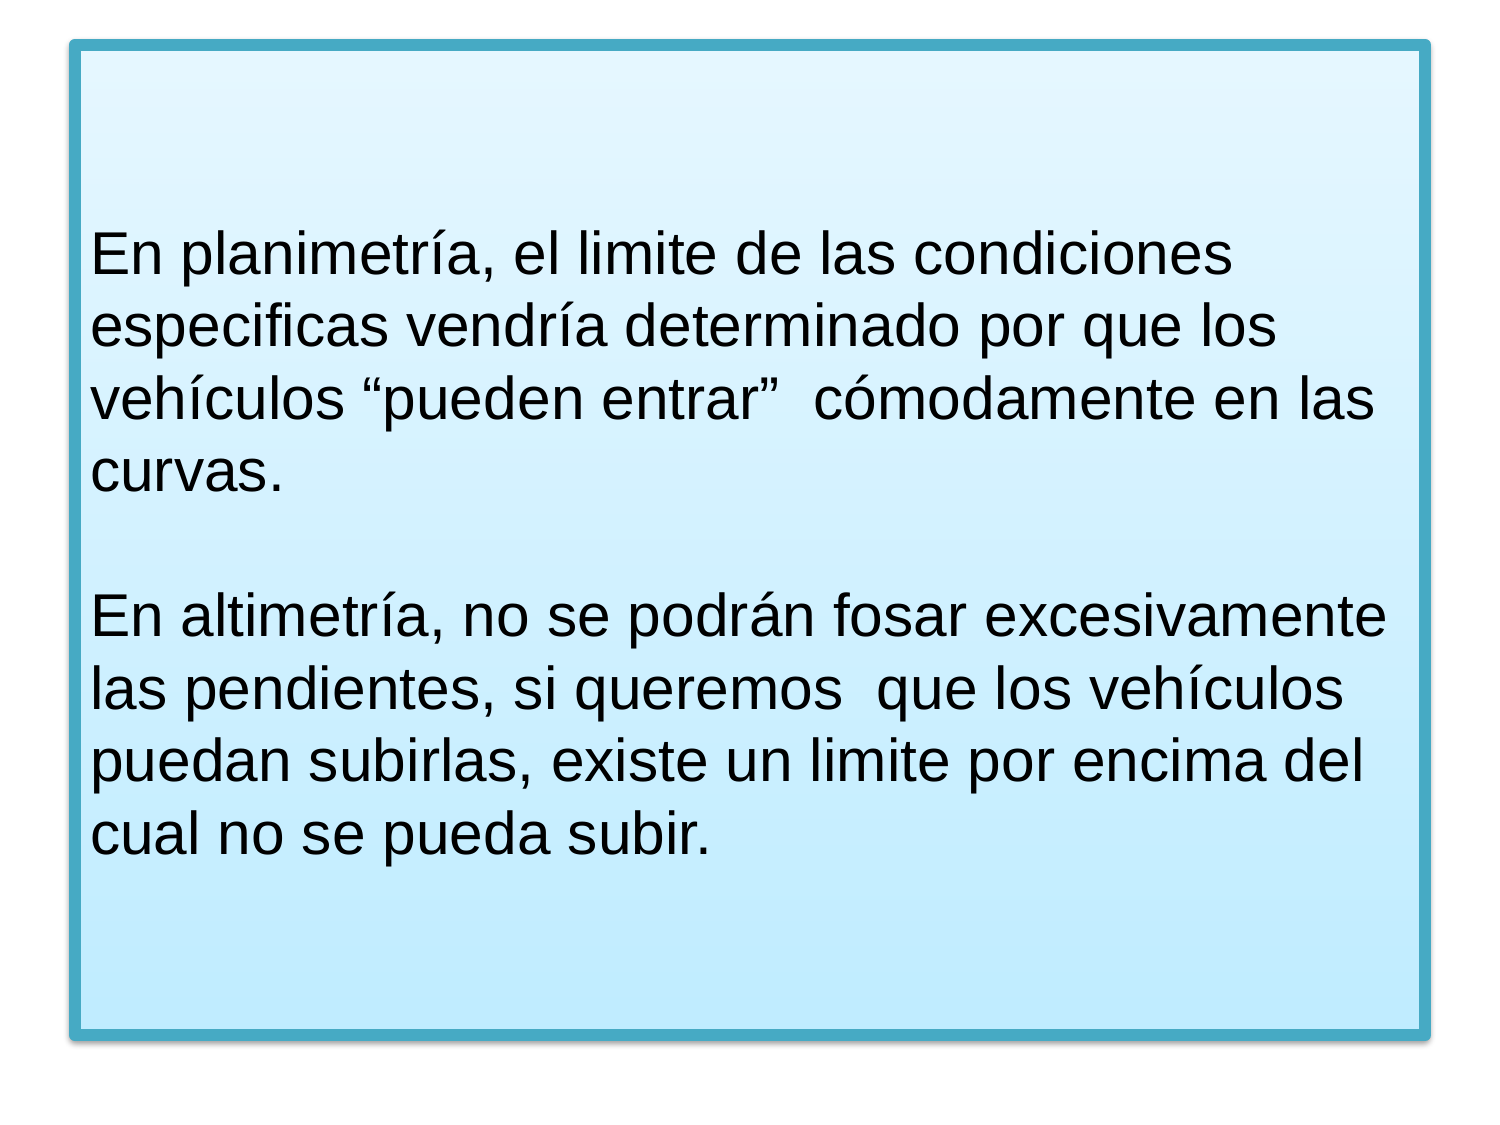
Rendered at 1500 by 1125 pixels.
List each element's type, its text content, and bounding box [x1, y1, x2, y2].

title En planimetría, el limite de las condiciones especificas vendría determinado por que los vehículos “pueden entrar” cómodamente en las curvas. En altimetría, no se podrán fosar excesivamente las pendientes, si queremos que los vehículos puedan subirlas, existe un limite por encima del cual no se pueda subir. [74, 44, 1426, 1036]
